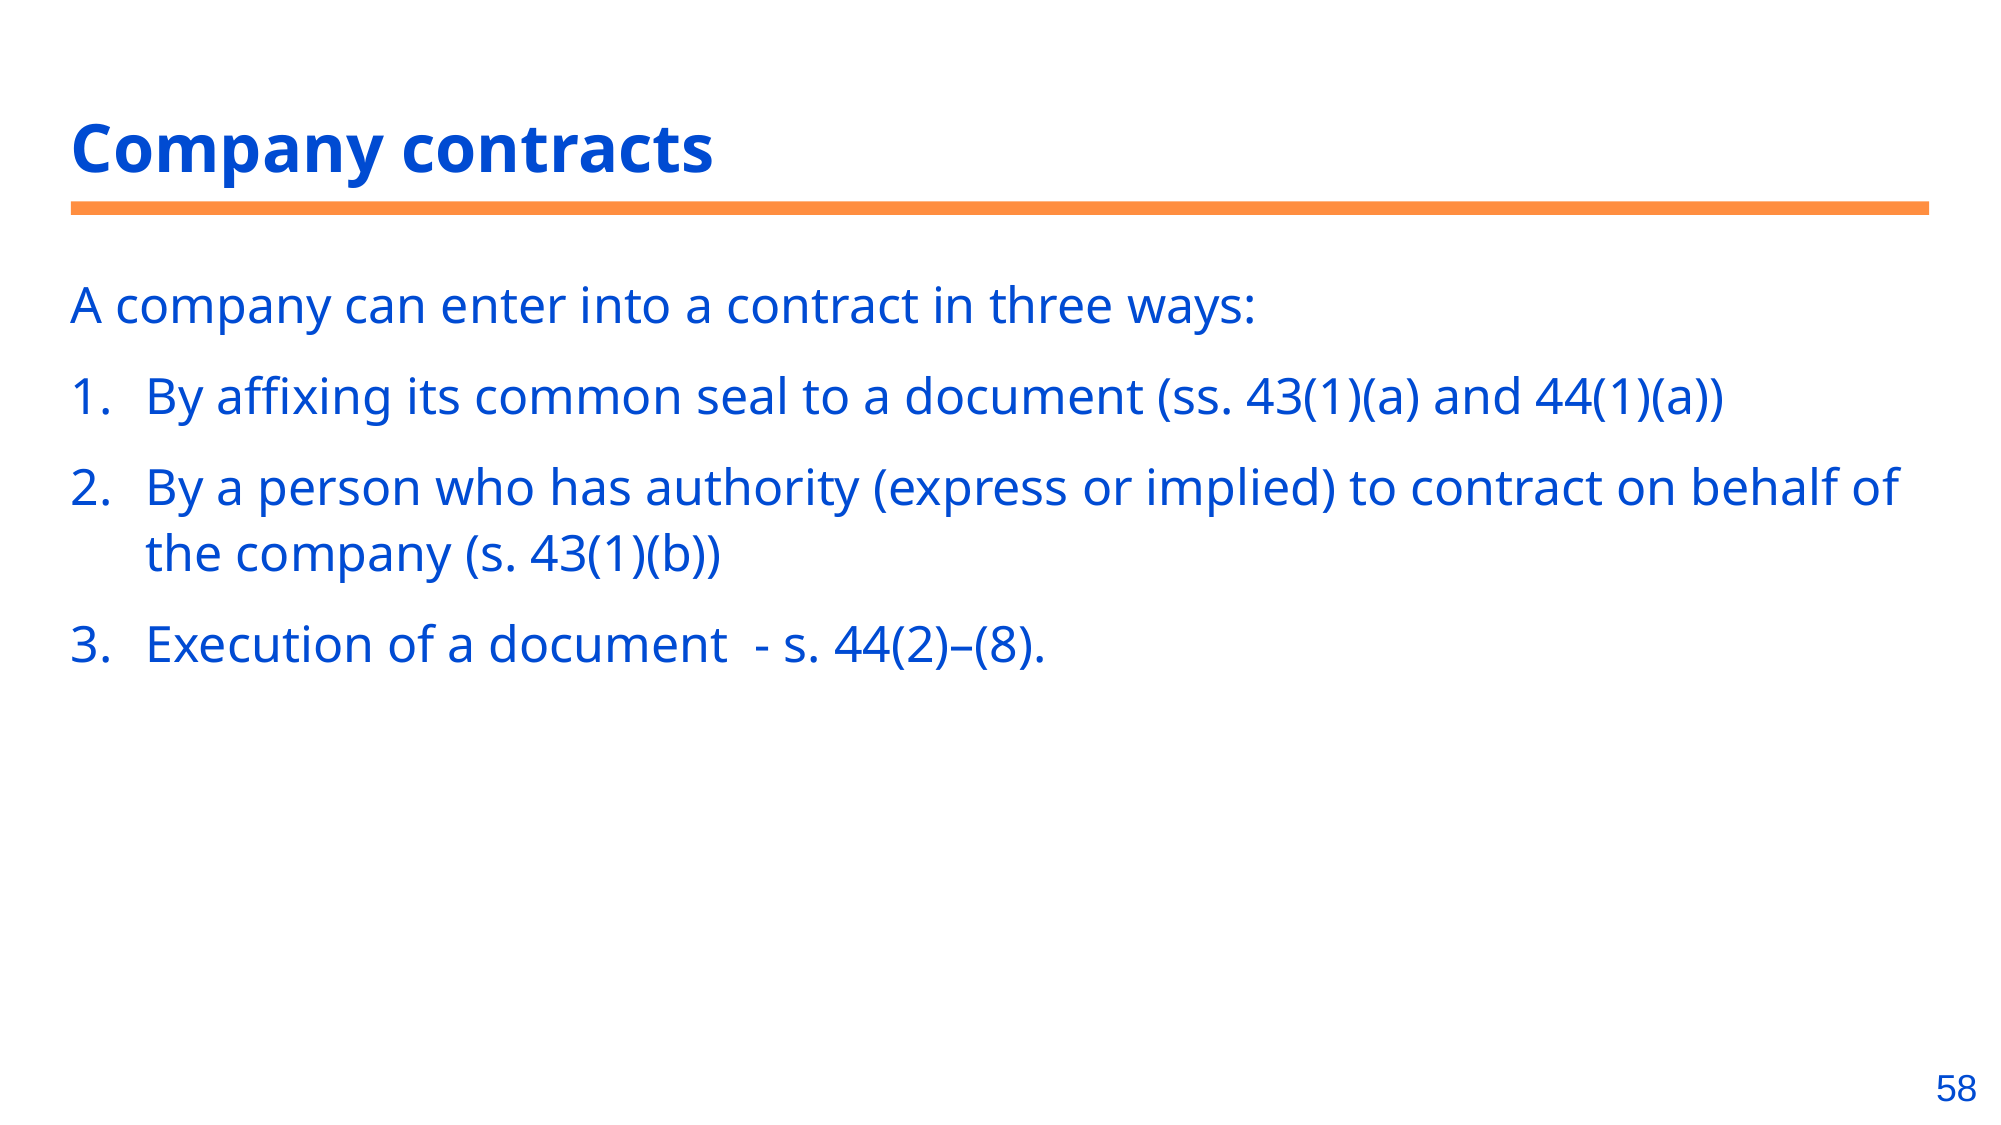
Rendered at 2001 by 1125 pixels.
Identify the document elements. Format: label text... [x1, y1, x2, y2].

list A company can enter into a contract in three ways: By affixing its common seal to a document (ss. 43(1)(a) and 44(1)(a)) By a person who has authority (express or implied) to contract on behalf of the company (s. 43(1)(b)) Execution of a document - s. 44(2)–(8). [70, 267, 1930, 1047]
title Company contracts [70, 54, 1930, 187]
